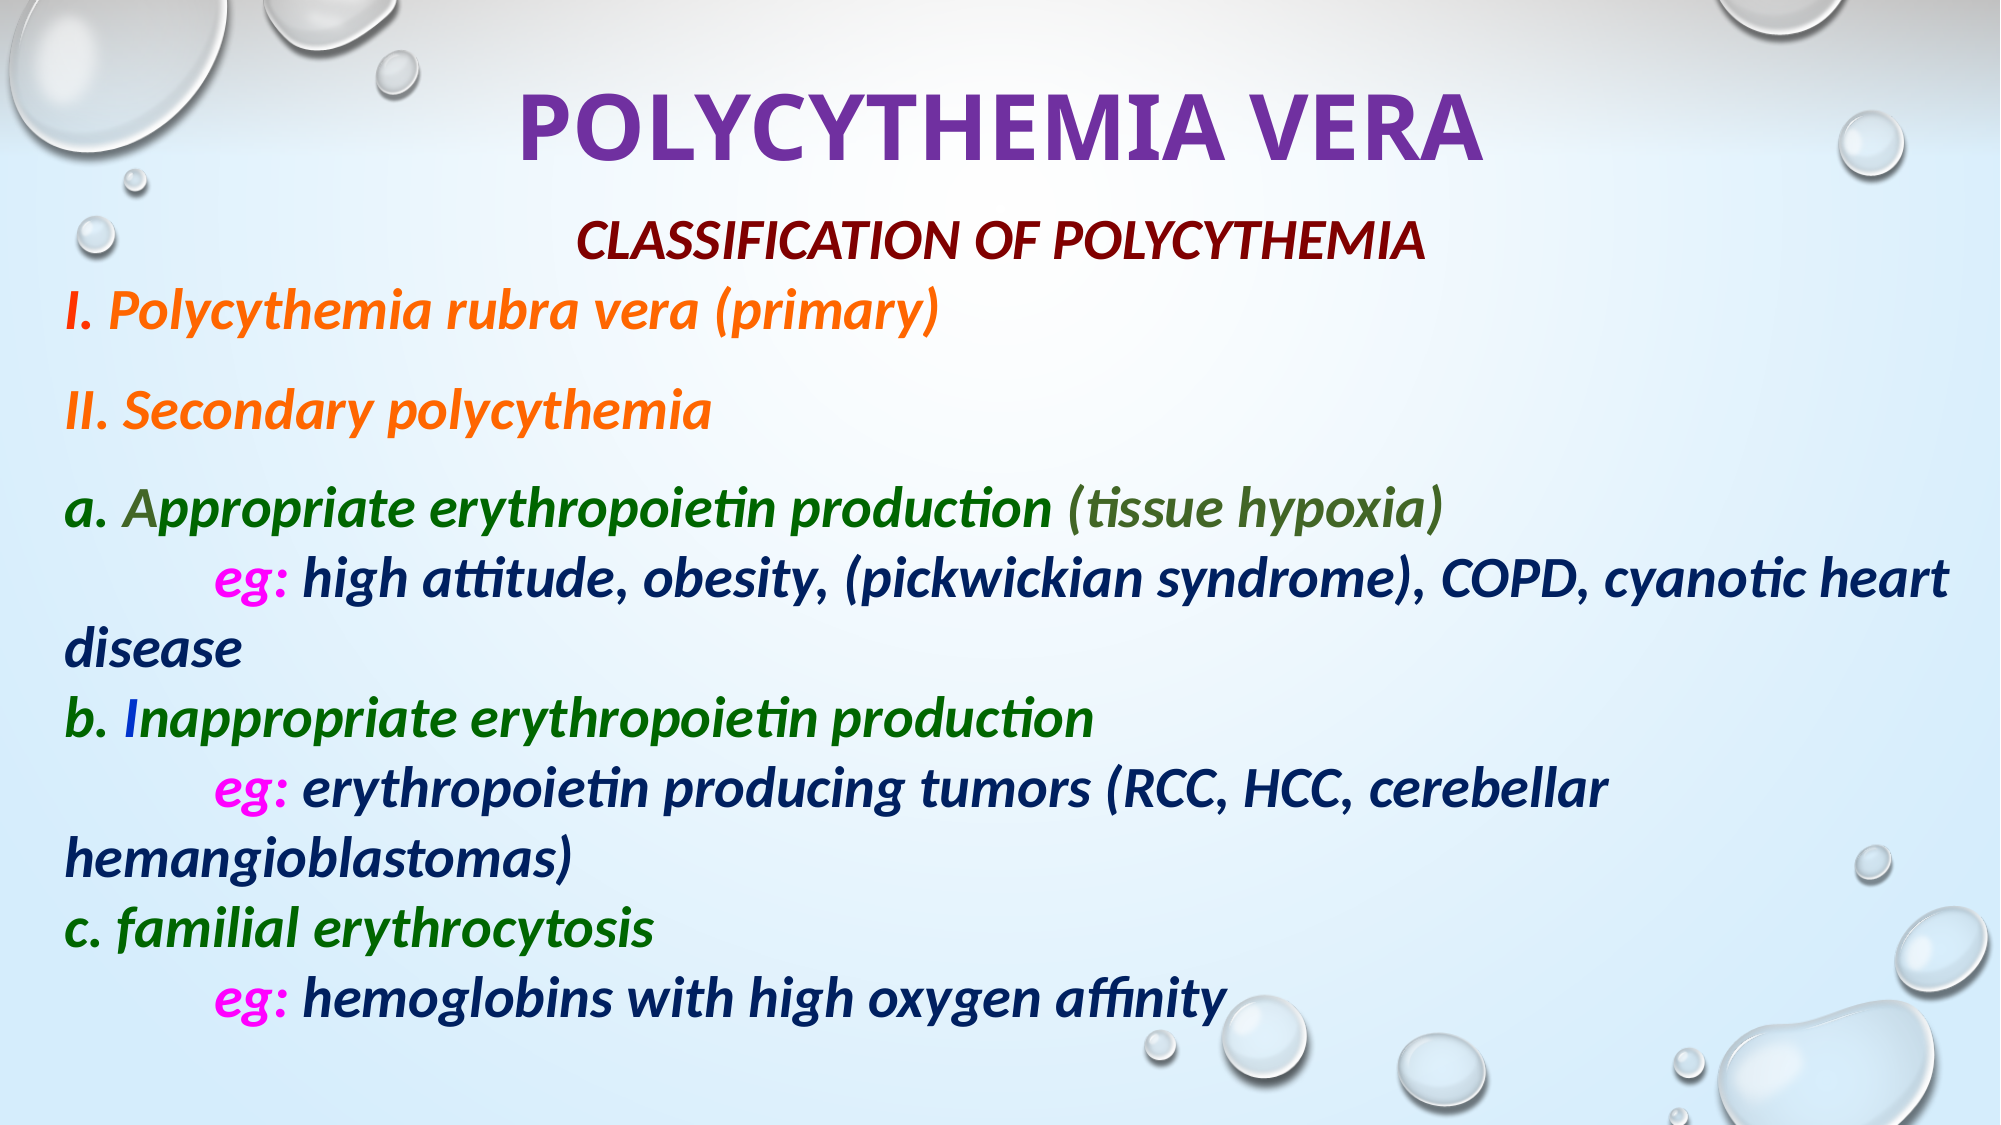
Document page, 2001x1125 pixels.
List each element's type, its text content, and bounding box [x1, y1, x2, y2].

title POLYCYTHEMIA VERA [149, 0, 1850, 193]
picture [0, 0, 2000, 1125]
list CLASSIFICATION OF POLYCYTHEMIA I. Polycythemia rubra vera (primary) II. Secondary polycythemia a. Appropriate erythropoietin production (tissue hypoxia) eg: high attitude, obesity, (pickwickian syndrome), COPD, cyanotic heart disease b. Inappropriate erythropoietin production eg: erythropoietin producing tumors (RCC, HCC, cerebellar hemangioblastomas) c. familial erythrocytosis eg: hemoglobins with high oxygen affinity [49, 193, 1969, 1074]
